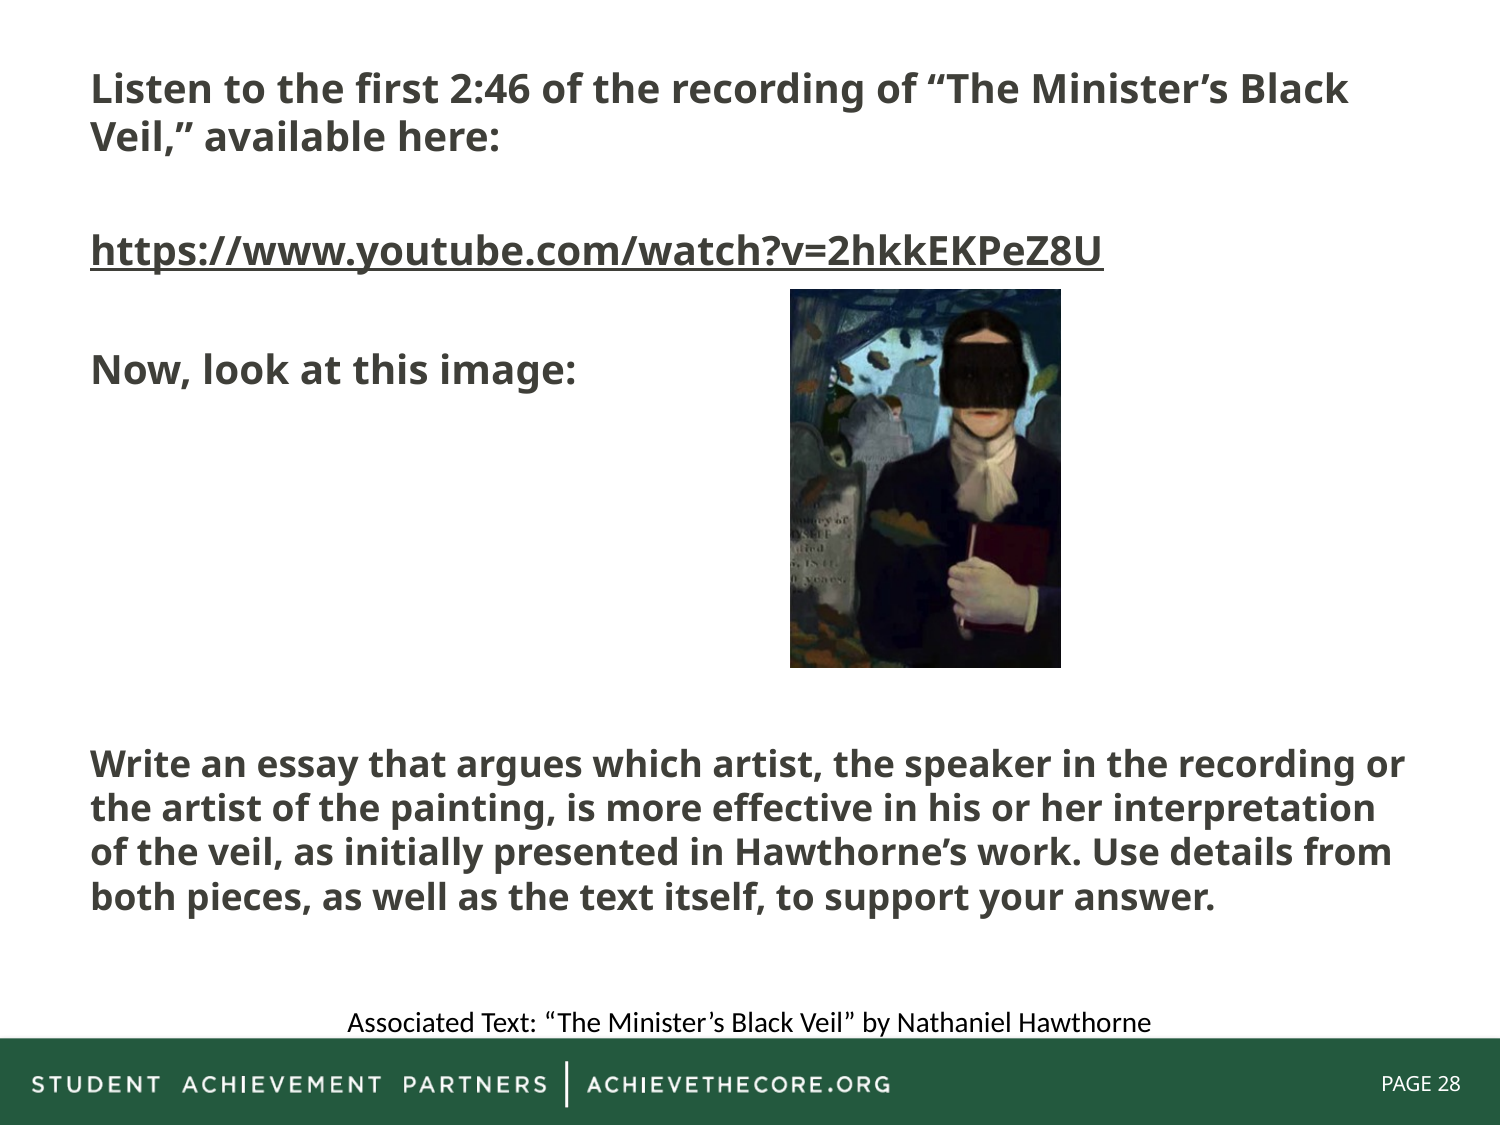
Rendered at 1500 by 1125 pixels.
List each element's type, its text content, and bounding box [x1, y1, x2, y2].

text_box Associated Text: “The Minister’s Black Veil” by Nathaniel Hawthorne [74, 995, 1425, 1046]
list Listen to the first 2:46 of the recording of “The Minister’s Black Veil,” available here: https://www.youtube.com/watch?v=2hkkEKPeZ8U Now, look at this image: Write an essay that argues which artist, the speaker in the recording or the artist of the painting, is more effective in his or her interpretation of the veil, as initially presented in Hawthorne’s work. Use details from both pieces, as well as the text itself, to support your answer. [75, 55, 1425, 950]
picture [790, 289, 1061, 669]
